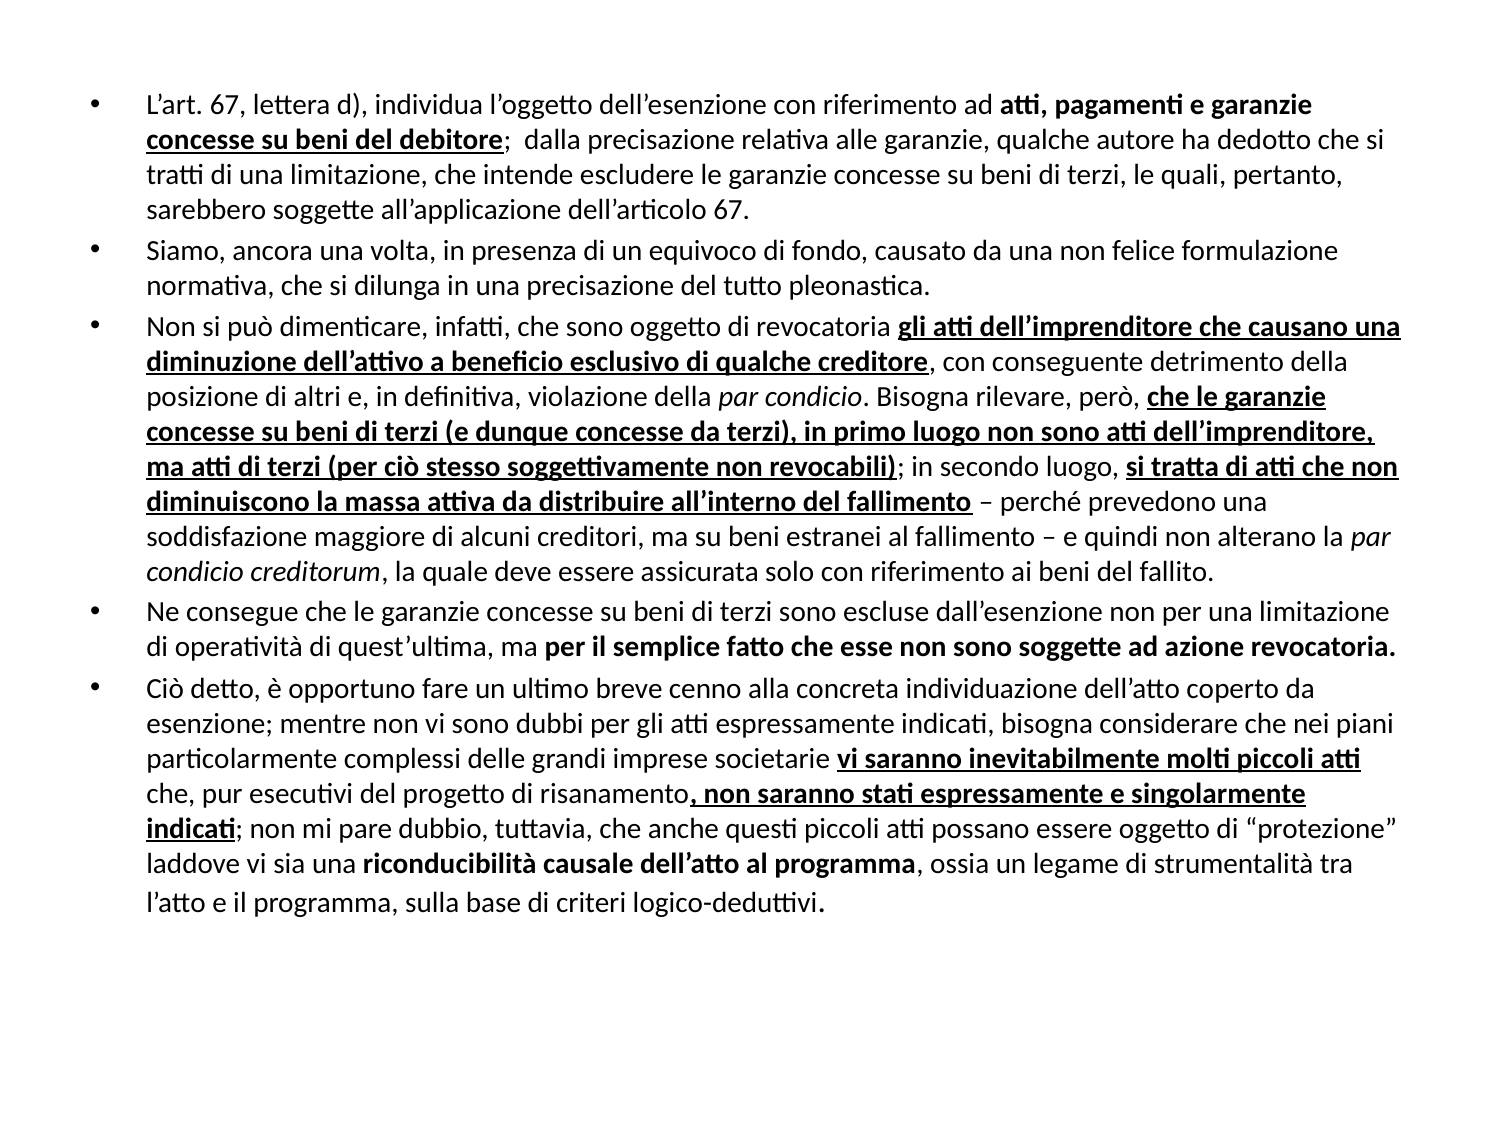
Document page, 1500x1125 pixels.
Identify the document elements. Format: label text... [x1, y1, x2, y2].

list L’art. 67, lettera d), individua l’oggetto dell’esenzione con riferimento ad atti, pagamenti e garanzie concesse su beni del debitore; dalla precisazione relativa alle garanzie, qualche autore ha dedotto che si tratti di una limitazione, che intende escludere le garanzie concesse su beni di terzi, le quali, pertanto, sarebbero soggette all’applicazione dell’articolo 67. Siamo, ancora una volta, in presenza di un equivoco di fondo, causato da una non felice formulazione normativa, che si dilunga in una precisazione del tutto pleonastica. Non si può dimenticare, infatti, che sono oggetto di revocatoria gli atti dell’imprenditore che causano una diminuzione dell’attivo a beneficio esclusivo di qualche creditore, con conseguente detrimento della posizione di altri e, in definitiva, violazione della par condicio. Bisogna rilevare, però, che le garanzie concesse su beni di terzi (e dunque concesse da terzi), in primo luogo non sono atti dell’imprenditore, ma atti di terzi (per ciò stesso soggettivamente non revocabili); in secondo luogo, si tratta di atti che non diminuiscono la massa attiva da distribuire all’interno del fallimento – perché prevedono una soddisfazione maggiore di alcuni creditori, ma su beni estranei al fallimento – e quindi non alterano la par condicio creditorum, la quale deve essere assicurata solo con riferimento ai beni del fallito. Ne consegue che le garanzie concesse su beni di terzi sono escluse dall’esenzione non per una limitazione di operatività di quest’ultima, ma per il semplice fatto che esse non sono soggette ad azione revocatoria. Ciò detto, è opportuno fare un ultimo breve cenno alla concreta individuazione dell’atto coperto da esenzione; mentre non vi sono dubbi per gli atti espressamente indicati, bisogna considerare che nei piani particolarmente complessi delle grandi imprese societarie vi saranno inevitabilmente molti piccoli atti che, pur esecutivi del progetto di risanamento, non saranno stati espressamente e singolarmente indicati; non mi pare dubbio, tuttavia, che anche questi piccoli atti possano essere oggetto di “protezione” laddove vi sia una riconducibilità causale dell’atto al programma, ossia un legame di strumentalità tra l’atto e il programma, sulla base di criteri logico-deduttivi. [75, 78, 1425, 1005]
